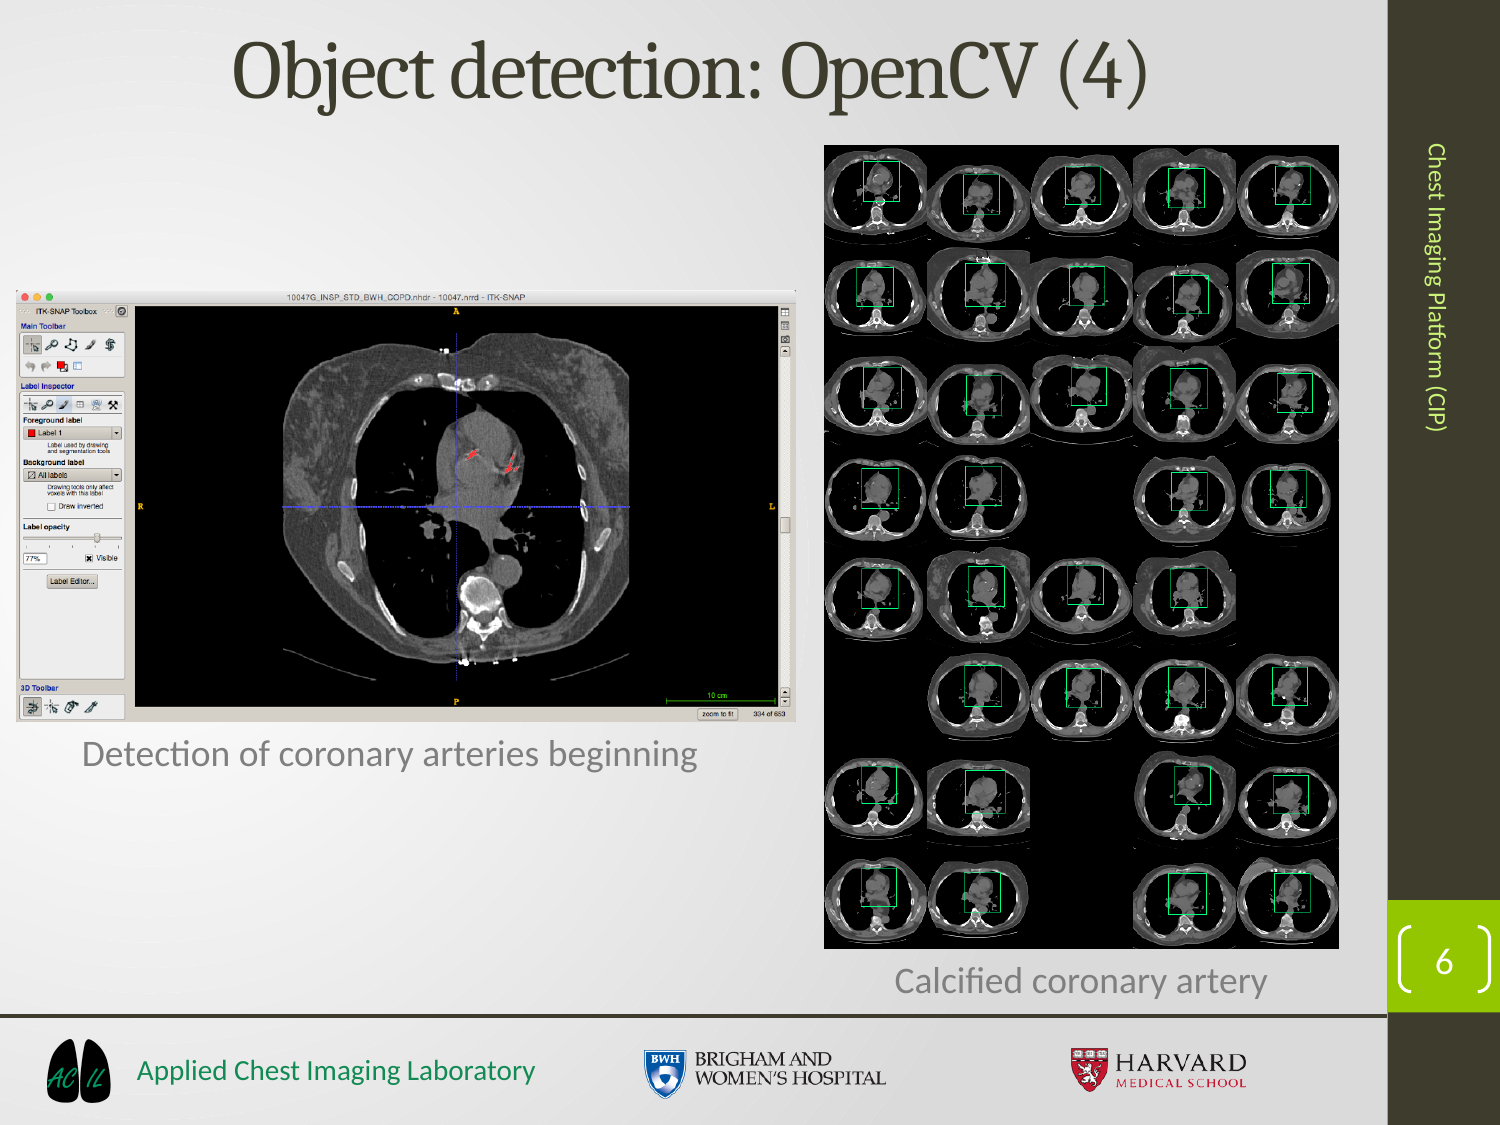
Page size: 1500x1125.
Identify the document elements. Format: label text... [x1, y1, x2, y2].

picture [1071, 1048, 1246, 1092]
picture [47, 1039, 111, 1103]
slide_number 6 [1397, 925, 1492, 994]
title Object detection: OpenCV (4) [0, 2, 1388, 129]
picture [16, 289, 796, 722]
footer Chest Imaging Platform (CIP) [1408, 128, 1469, 889]
text_box Calcified coronary artery [824, 953, 1339, 1009]
picture [644, 1050, 886, 1099]
text_box Detection of coronary arteries beginning [16, 725, 764, 781]
picture [824, 145, 1339, 950]
